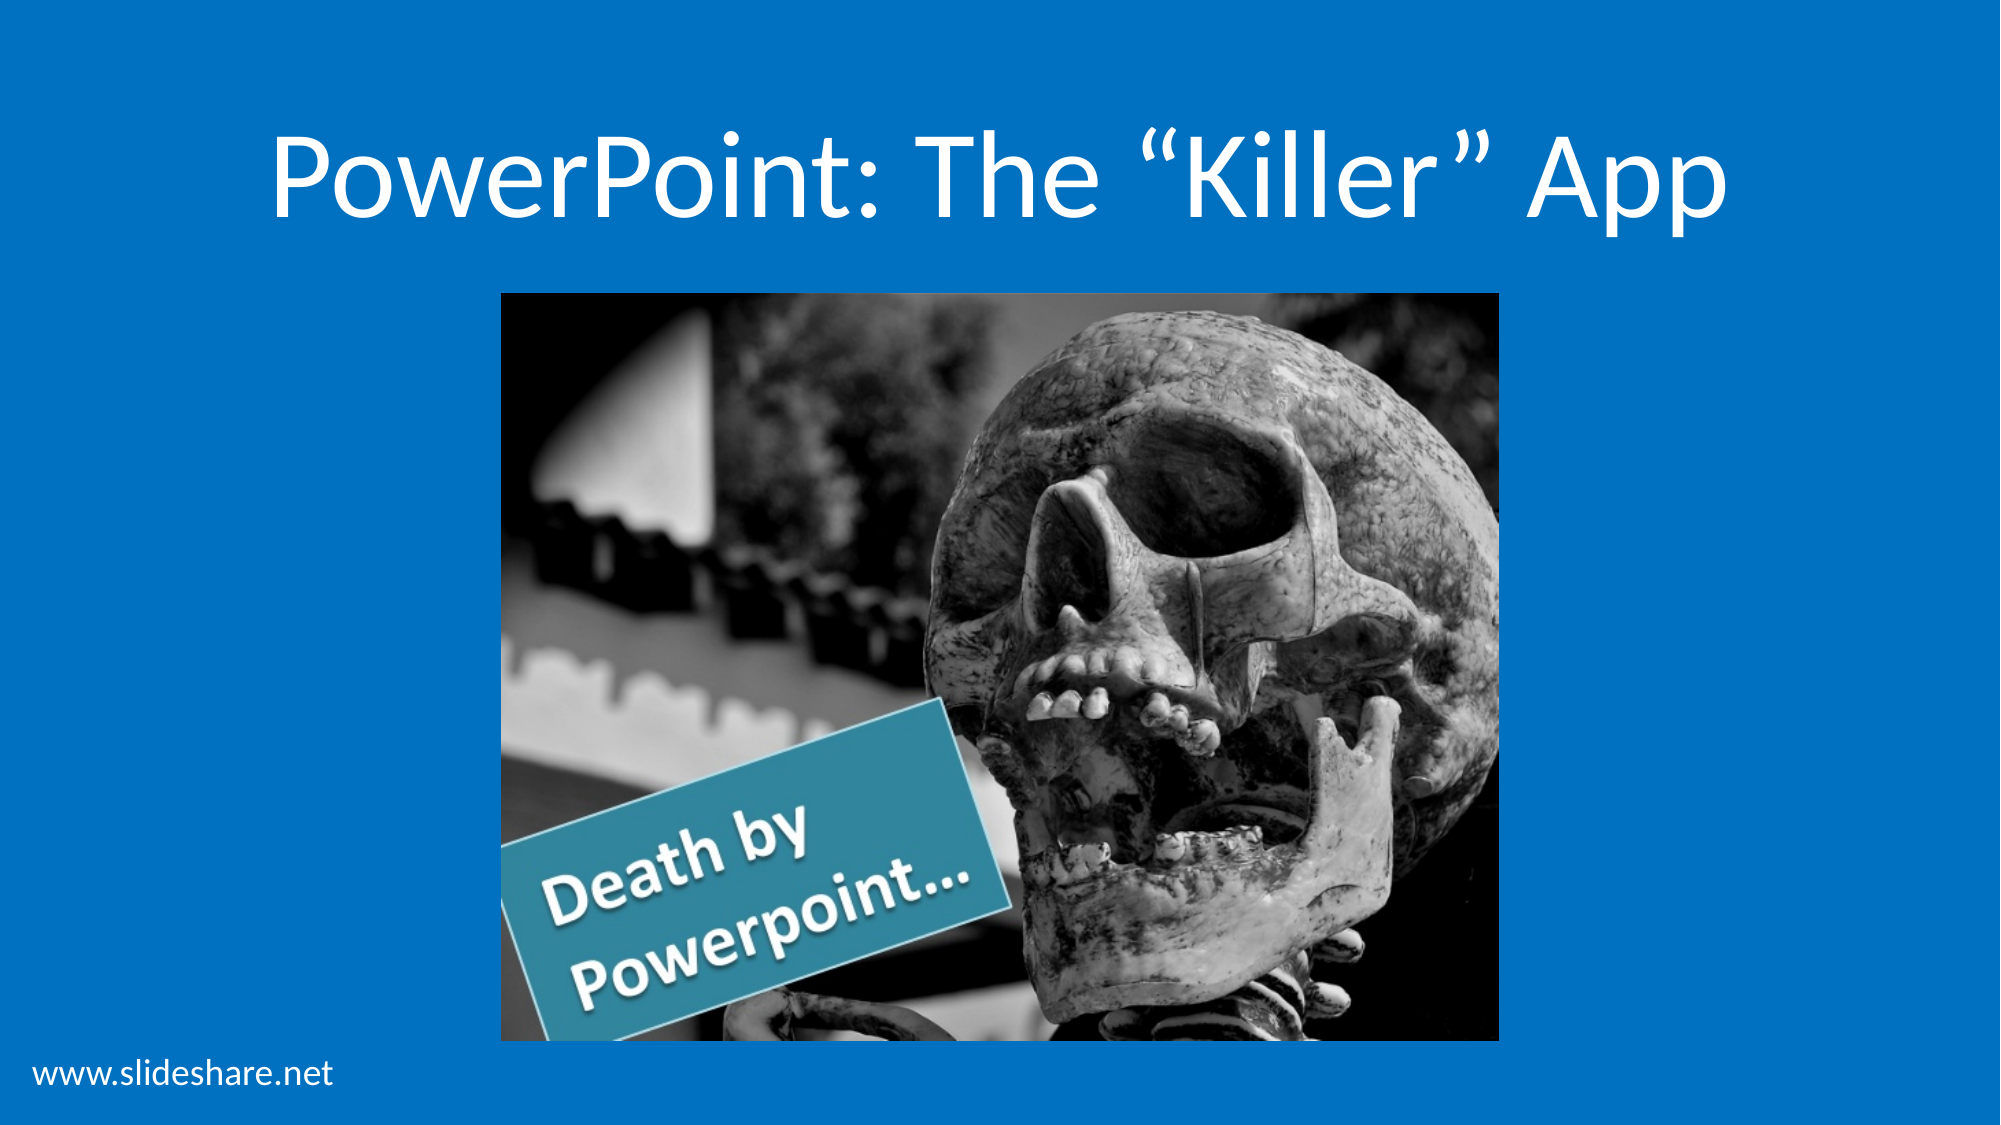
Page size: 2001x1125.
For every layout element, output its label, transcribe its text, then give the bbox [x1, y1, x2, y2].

picture [501, 293, 1499, 1041]
text_box www.slideshare.net [17, 1040, 350, 1101]
subtitle PowerPoint: The “Killer” App [249, 102, 1750, 374]
